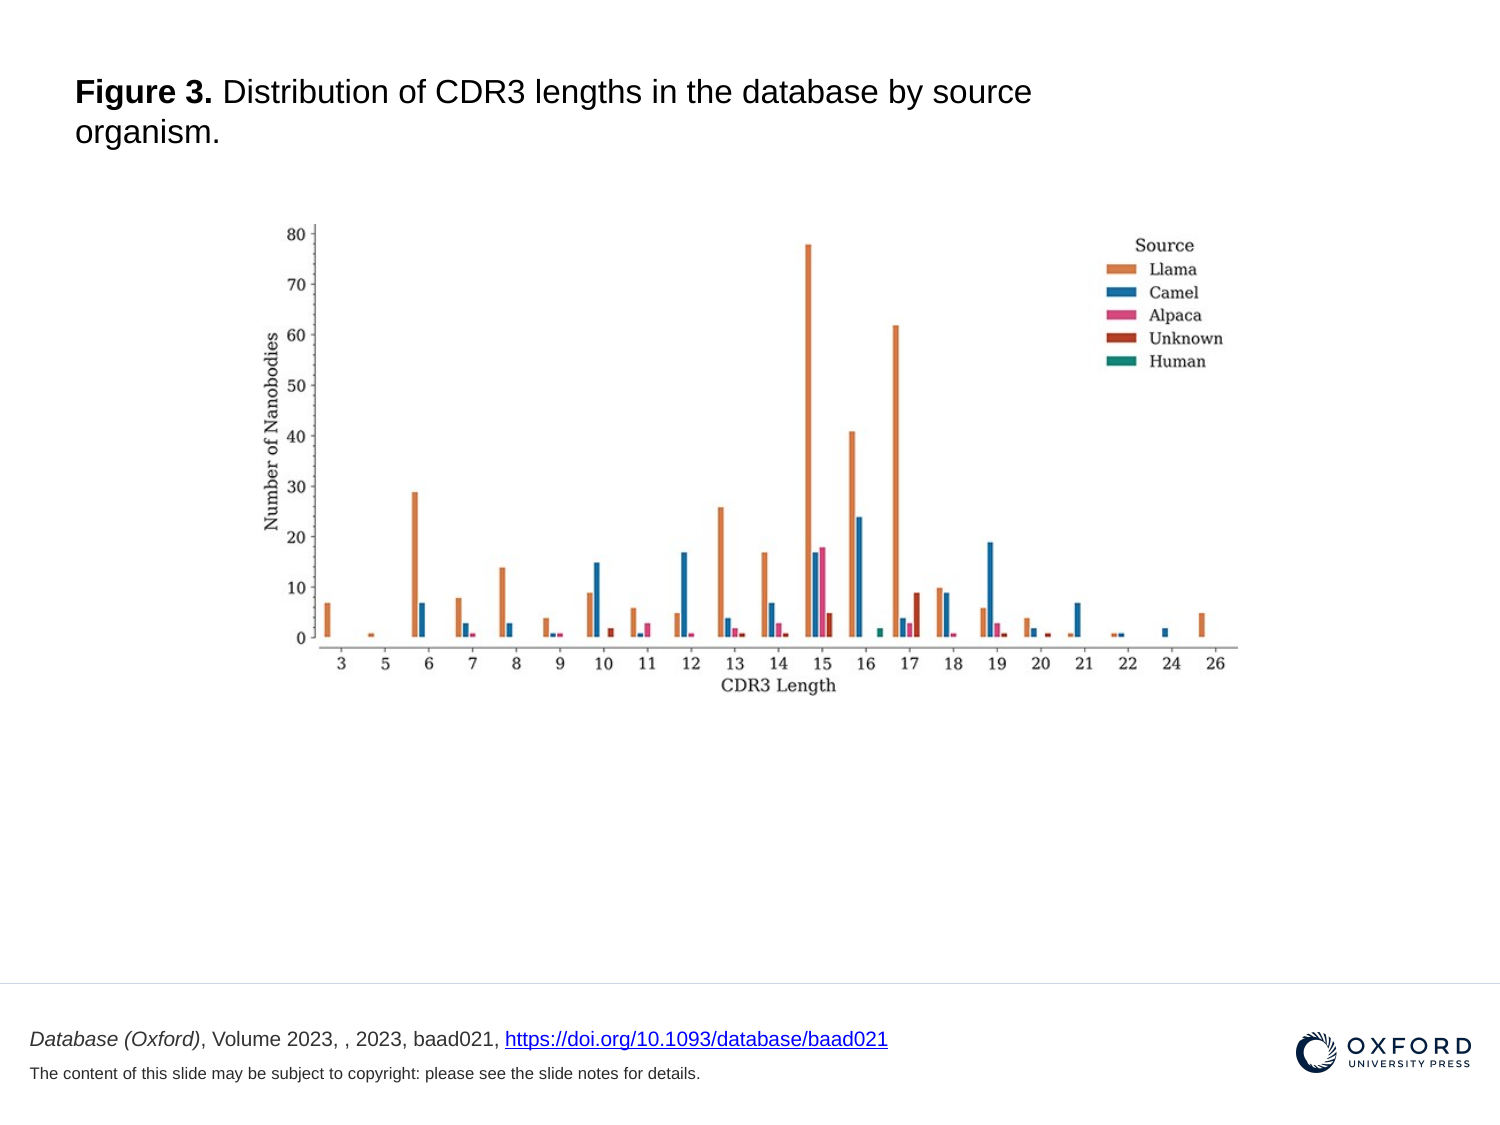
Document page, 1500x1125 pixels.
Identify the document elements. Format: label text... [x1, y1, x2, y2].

footer Database (Oxford), Volume 2023, , 2023, baad021, https://doi.org/10.1093/database/baad021 The content of this slide may be subject to copyright: please see the slide notes for details. [0, 983, 1260, 1125]
picture [1296, 1032, 1471, 1073]
title Figure 3. Distribution of CDR3 lengths in the database by source organism. [75, 69, 1078, 171]
picture [262, 224, 1238, 696]
